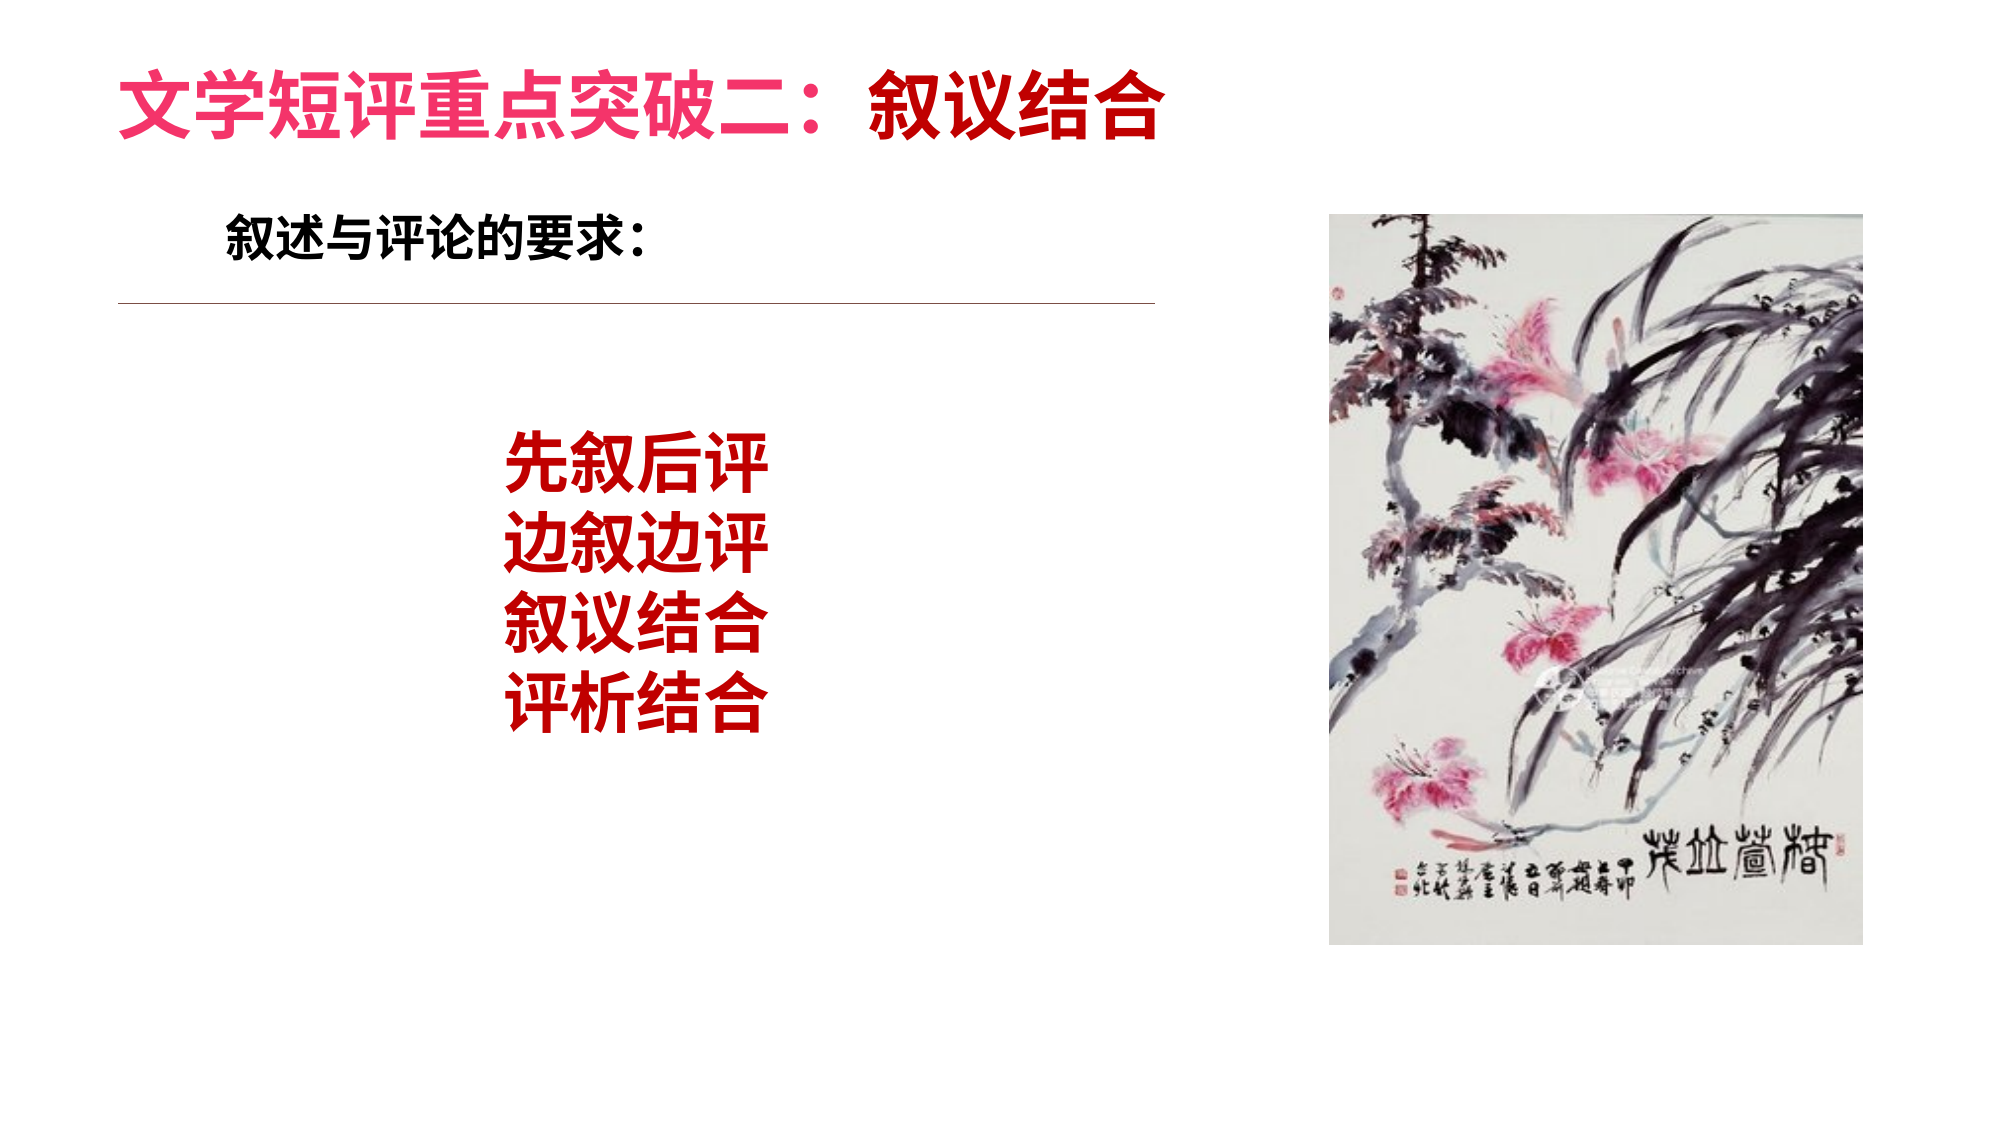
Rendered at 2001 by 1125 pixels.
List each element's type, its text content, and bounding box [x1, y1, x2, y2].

text_box 叙述与评论的要求： [210, 199, 923, 275]
picture [1329, 214, 1863, 945]
text_box 文学短评重点突破二：叙议结合 [102, 50, 1247, 156]
text_box 先叙后评 边叙边评 叙议结合 评析结合 [445, 413, 828, 749]
